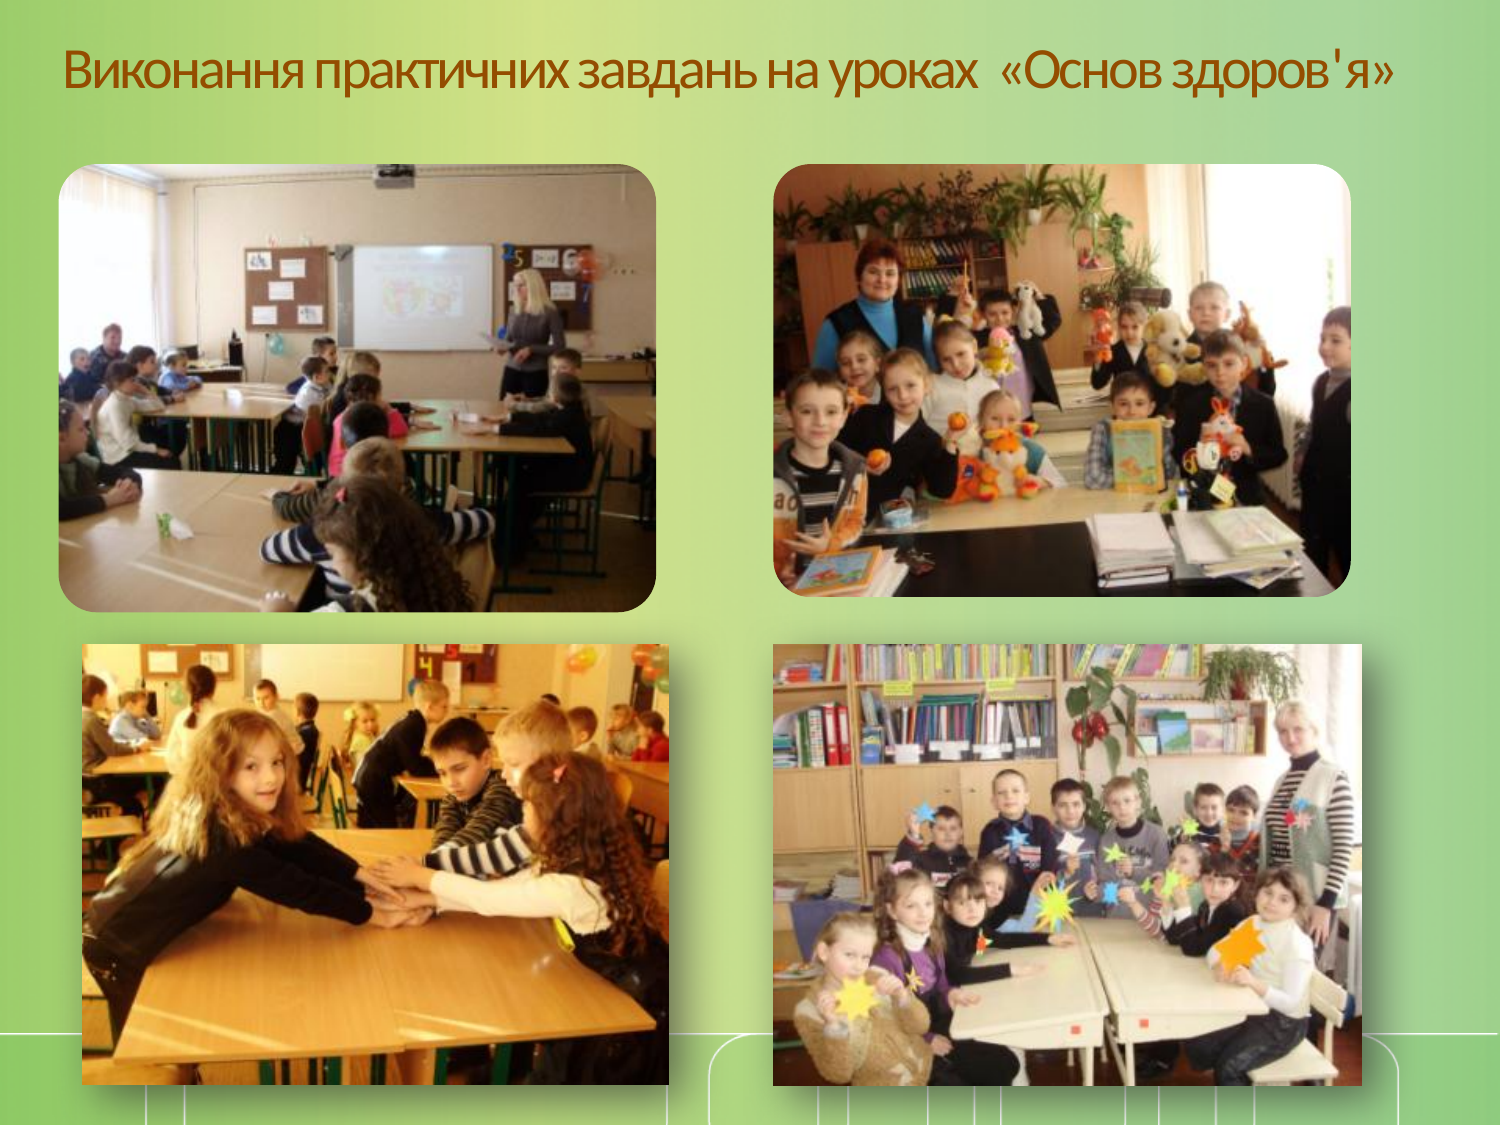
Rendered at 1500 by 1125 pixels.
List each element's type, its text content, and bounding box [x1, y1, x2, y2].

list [773, 163, 1352, 598]
picture [0, 0, 1500, 1125]
title Виконання практичних завдань на уроках «Основ здоров'я» [62, 37, 1438, 102]
